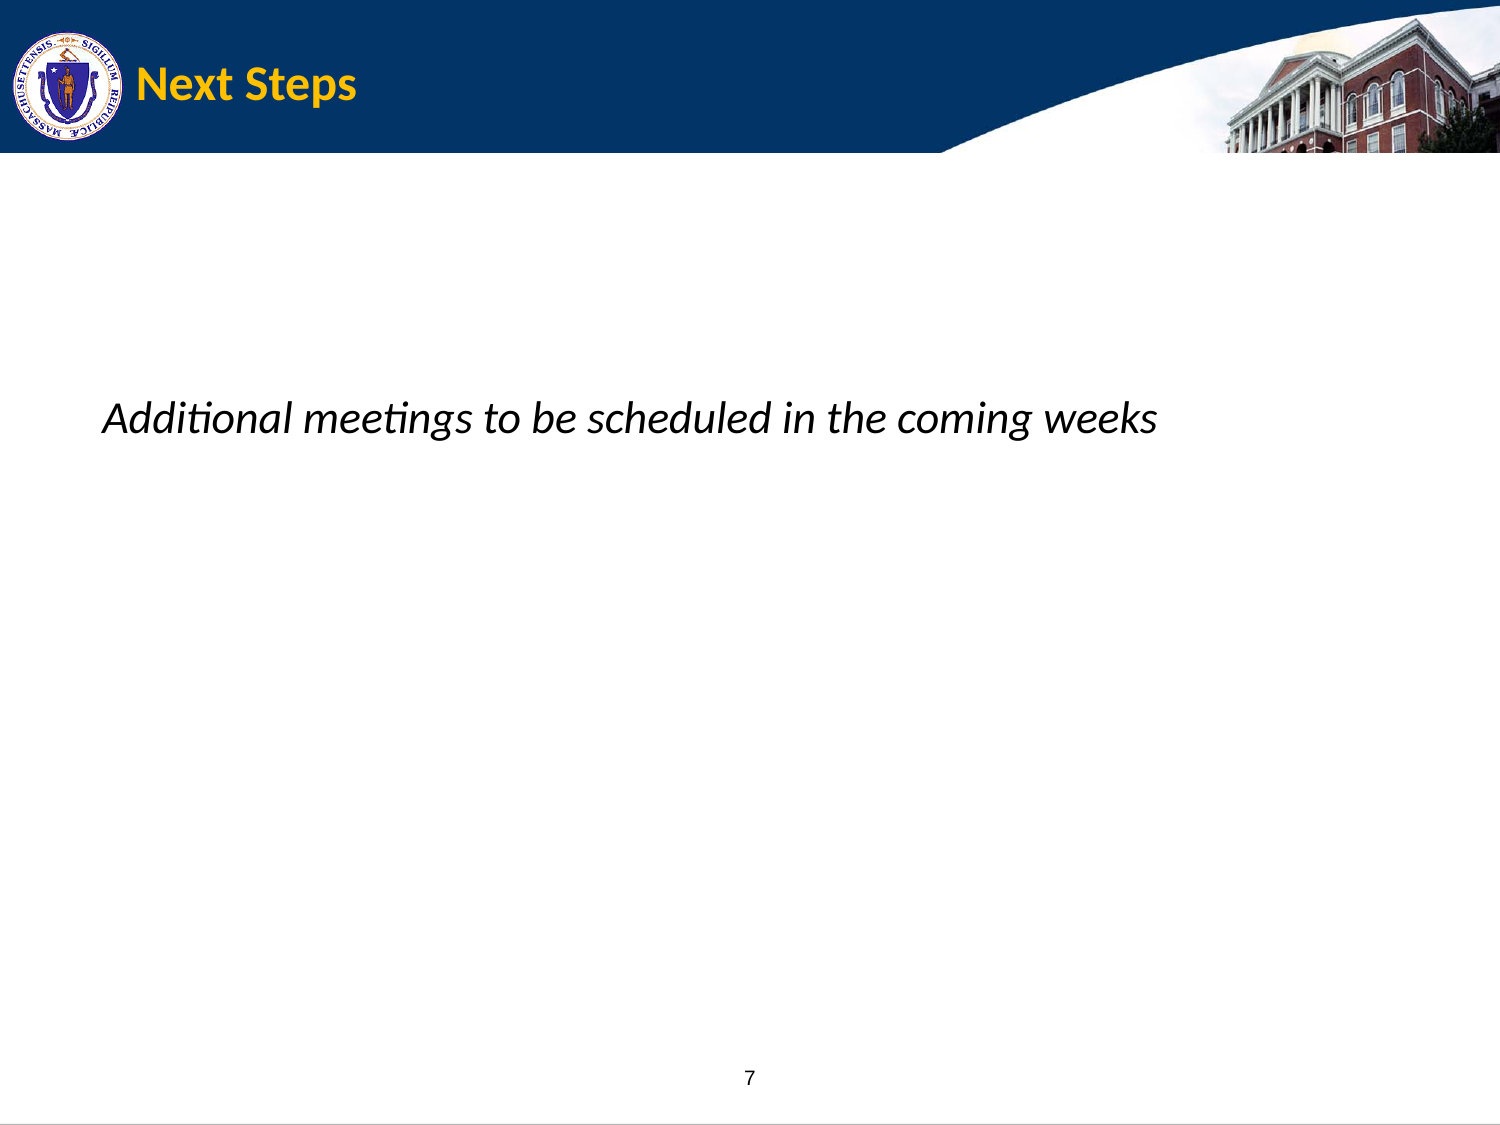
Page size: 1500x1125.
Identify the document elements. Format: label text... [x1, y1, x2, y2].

title Next Steps [120, 17, 1051, 144]
picture [0, 0, 1500, 153]
text_box Additional meetings to be scheduled in the coming weeks [87, 380, 1450, 561]
